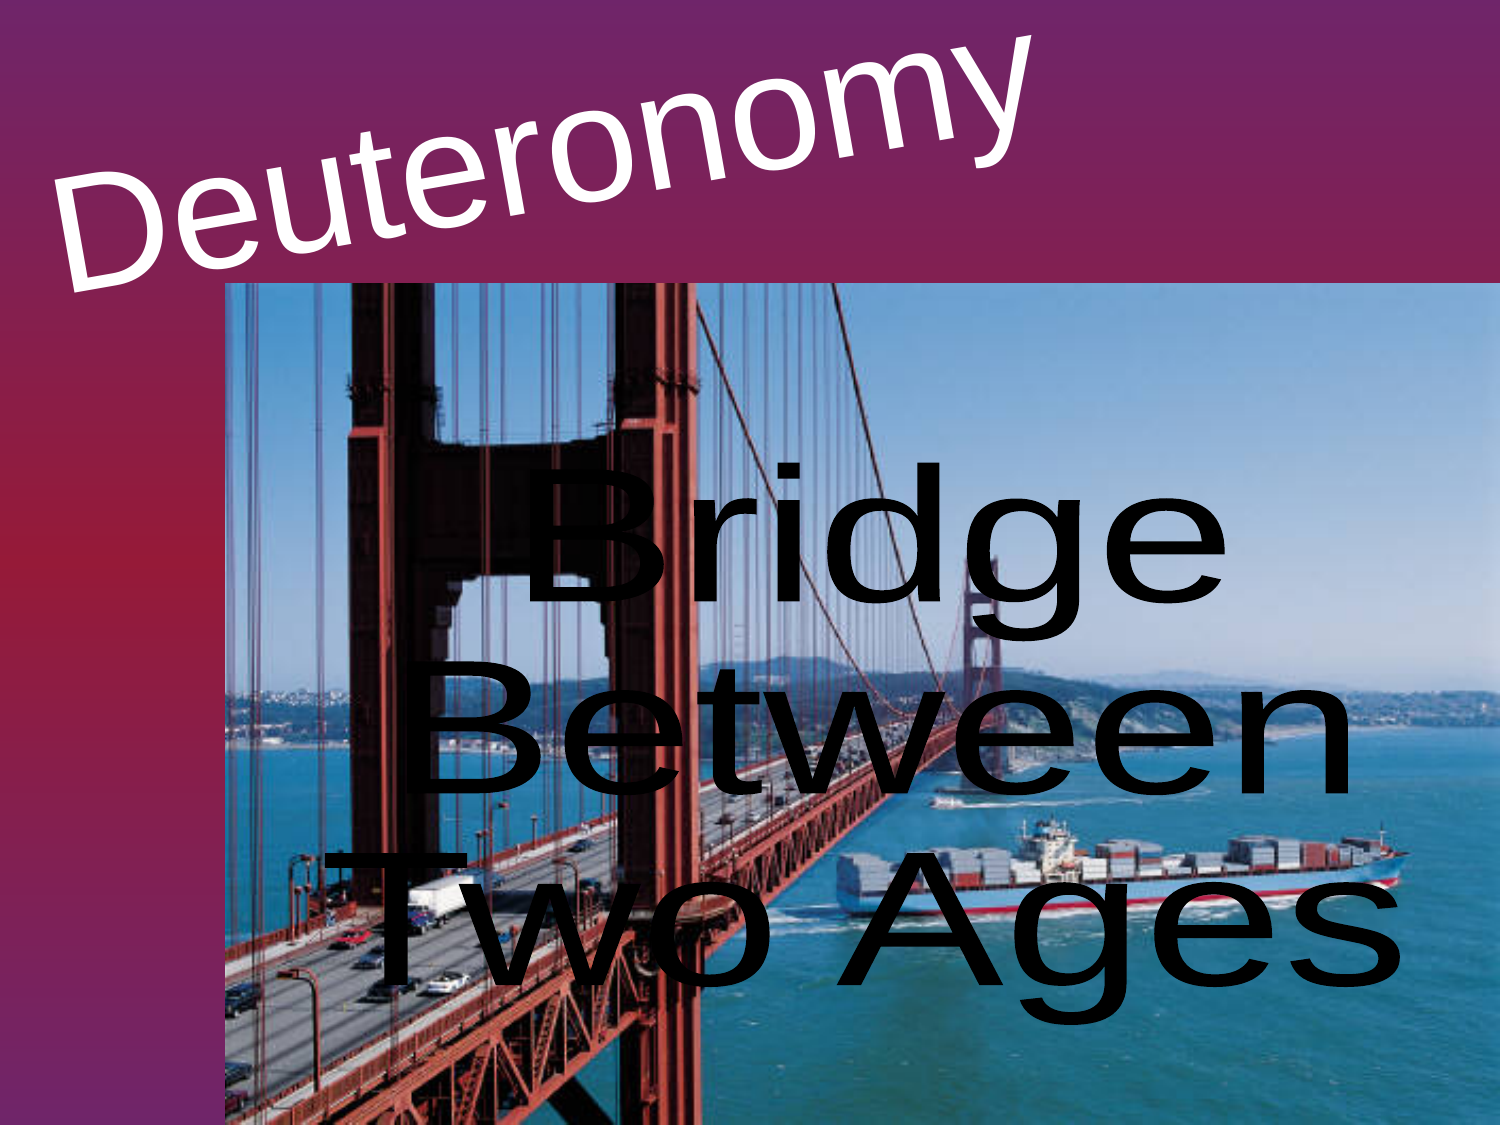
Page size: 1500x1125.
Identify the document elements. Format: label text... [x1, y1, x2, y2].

picture [224, 283, 1500, 1125]
title Deuteronomy [0, 0, 1098, 343]
